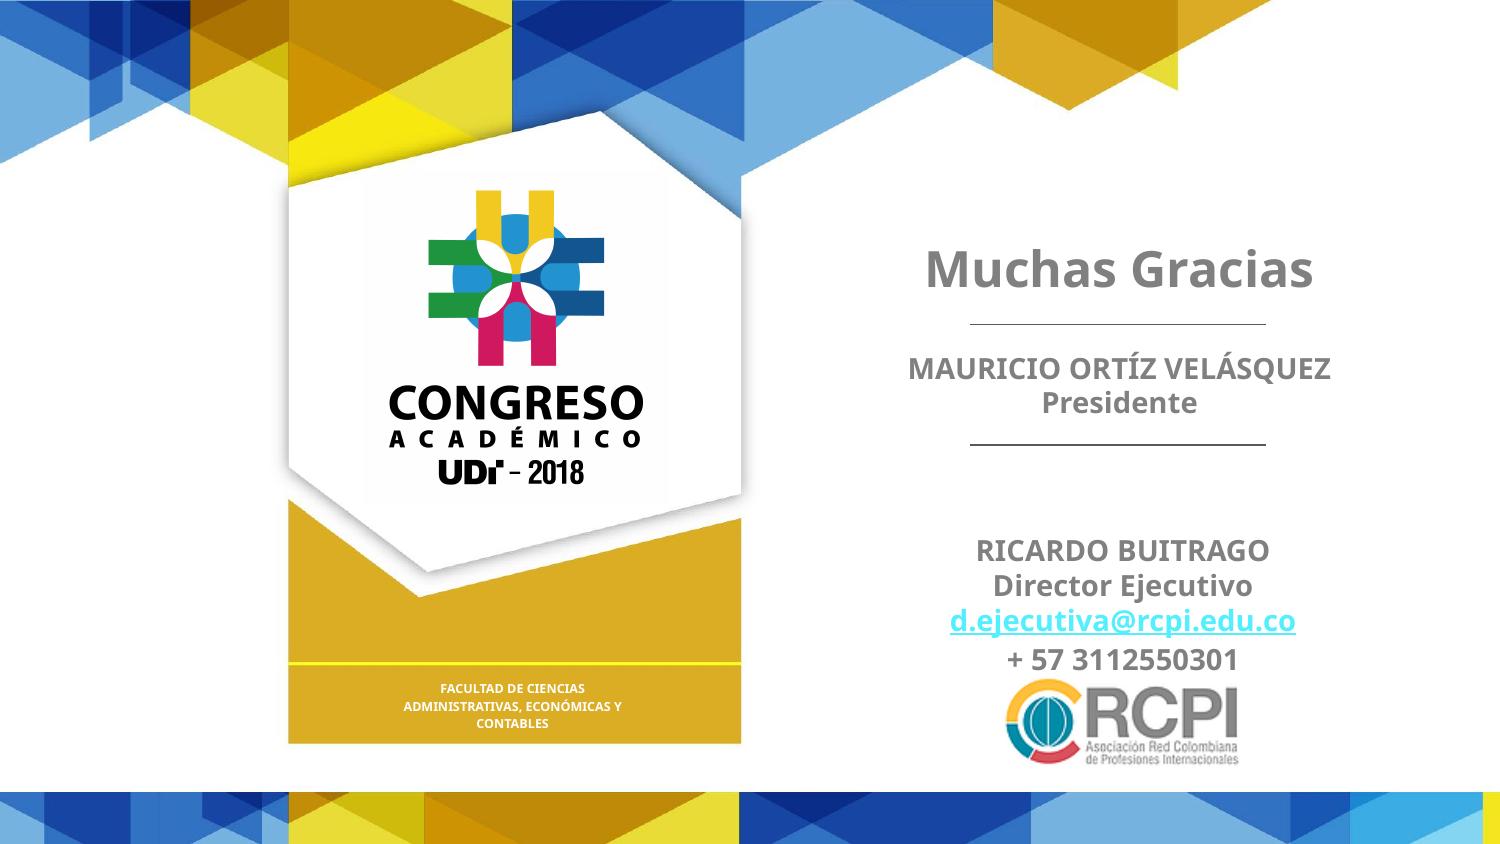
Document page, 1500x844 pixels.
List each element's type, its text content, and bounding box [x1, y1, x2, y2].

picture [0, 0, 1500, 844]
text_box MAURICIO ORTÍZ VELÁSQUEZ Presidente [886, 342, 1353, 417]
text_box RICARDO BUITRAGO Director Ejecutivo d.ejecutiva@rcpi.edu.co + 57 3112550301 [748, 524, 1499, 684]
text_box FACULTAD DE CIENCIAS ADMINISTRATIVAS, ECONÓMICAS Y CONTABLES [383, 675, 643, 735]
text_box Muchas Gracias [739, 212, 1500, 314]
